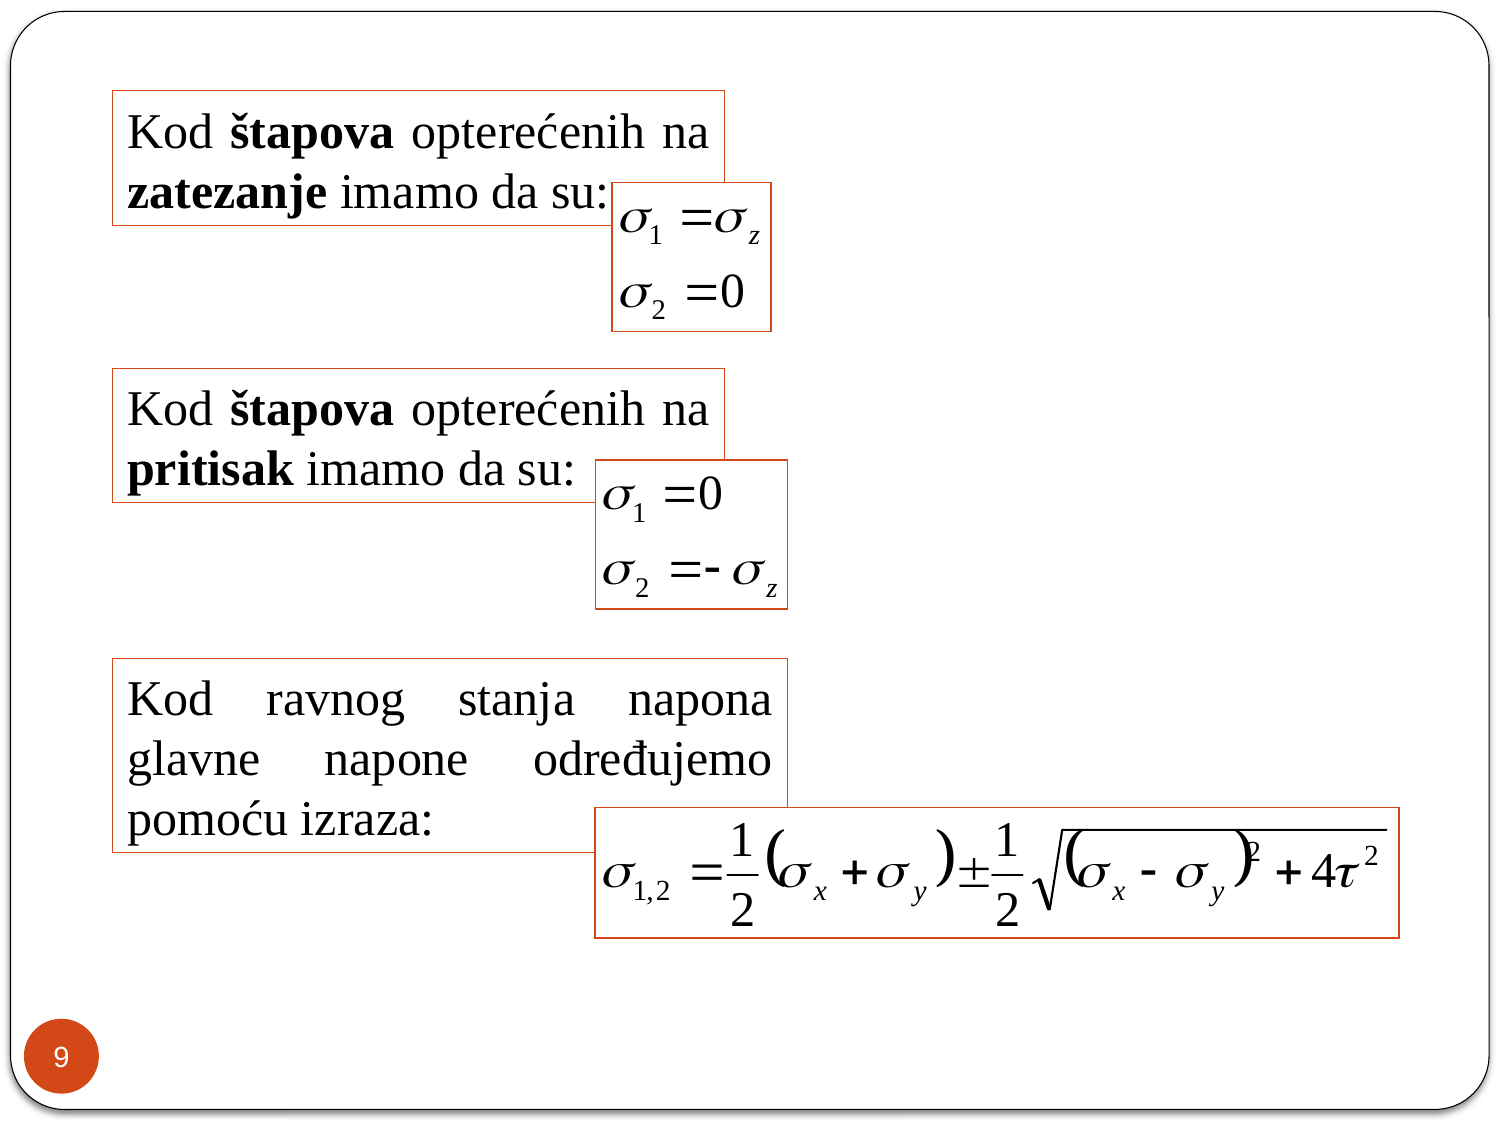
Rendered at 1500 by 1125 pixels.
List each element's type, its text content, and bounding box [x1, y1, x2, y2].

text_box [612, 182, 771, 332]
slide_number 9 [23, 1018, 99, 1094]
text_box Kod štapova opterećenih na pritisak imamo da su: [112, 368, 725, 503]
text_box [595, 808, 1399, 938]
text_box Kod štapova opterećenih na zatezanje imamo da su: [112, 90, 725, 226]
text_box Kod ravnog stanja napona glavne napone određujemo pomoću izraza: [112, 658, 788, 853]
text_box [595, 460, 787, 609]
